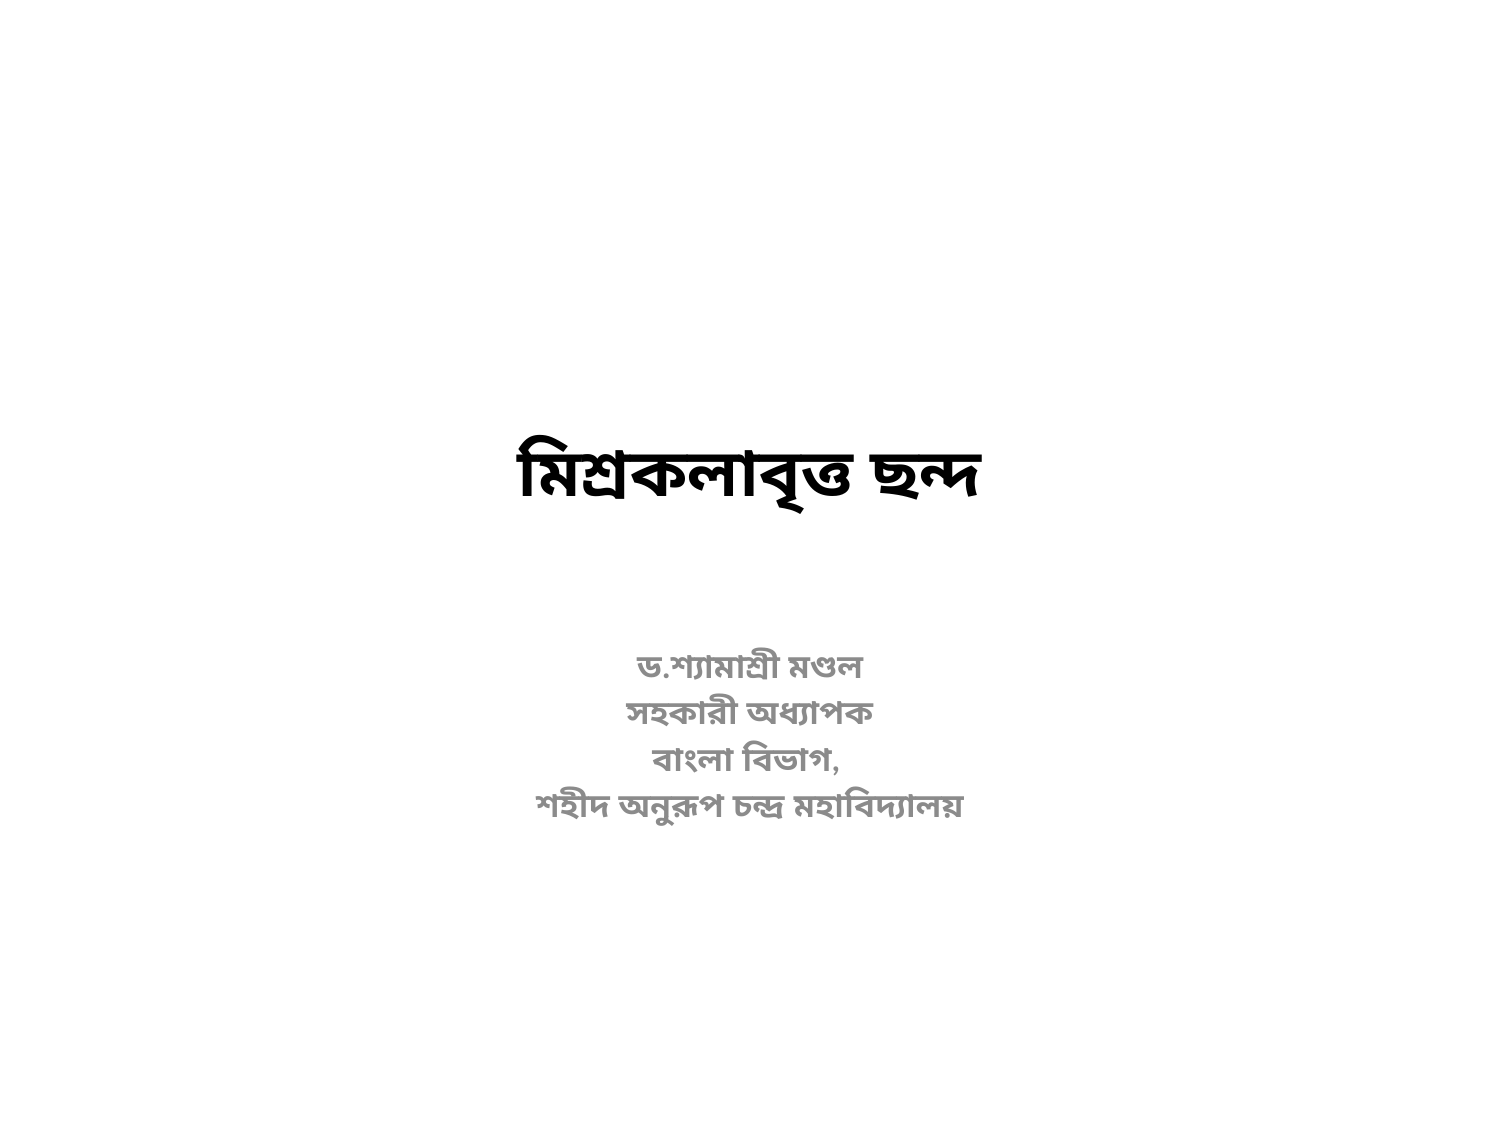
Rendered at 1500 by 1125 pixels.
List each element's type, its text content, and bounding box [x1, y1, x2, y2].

title মিশ্রকলাবৃত্ত ছন্দ [112, 349, 1388, 591]
subtitle ড.শ্যামাশ্রী মণ্ডল সহকারী অধ্যাপক বাংলা বিভাগ, শহীদ অনুরূপ চন্দ্র মহাবিদ্যালয় [225, 637, 1275, 925]
